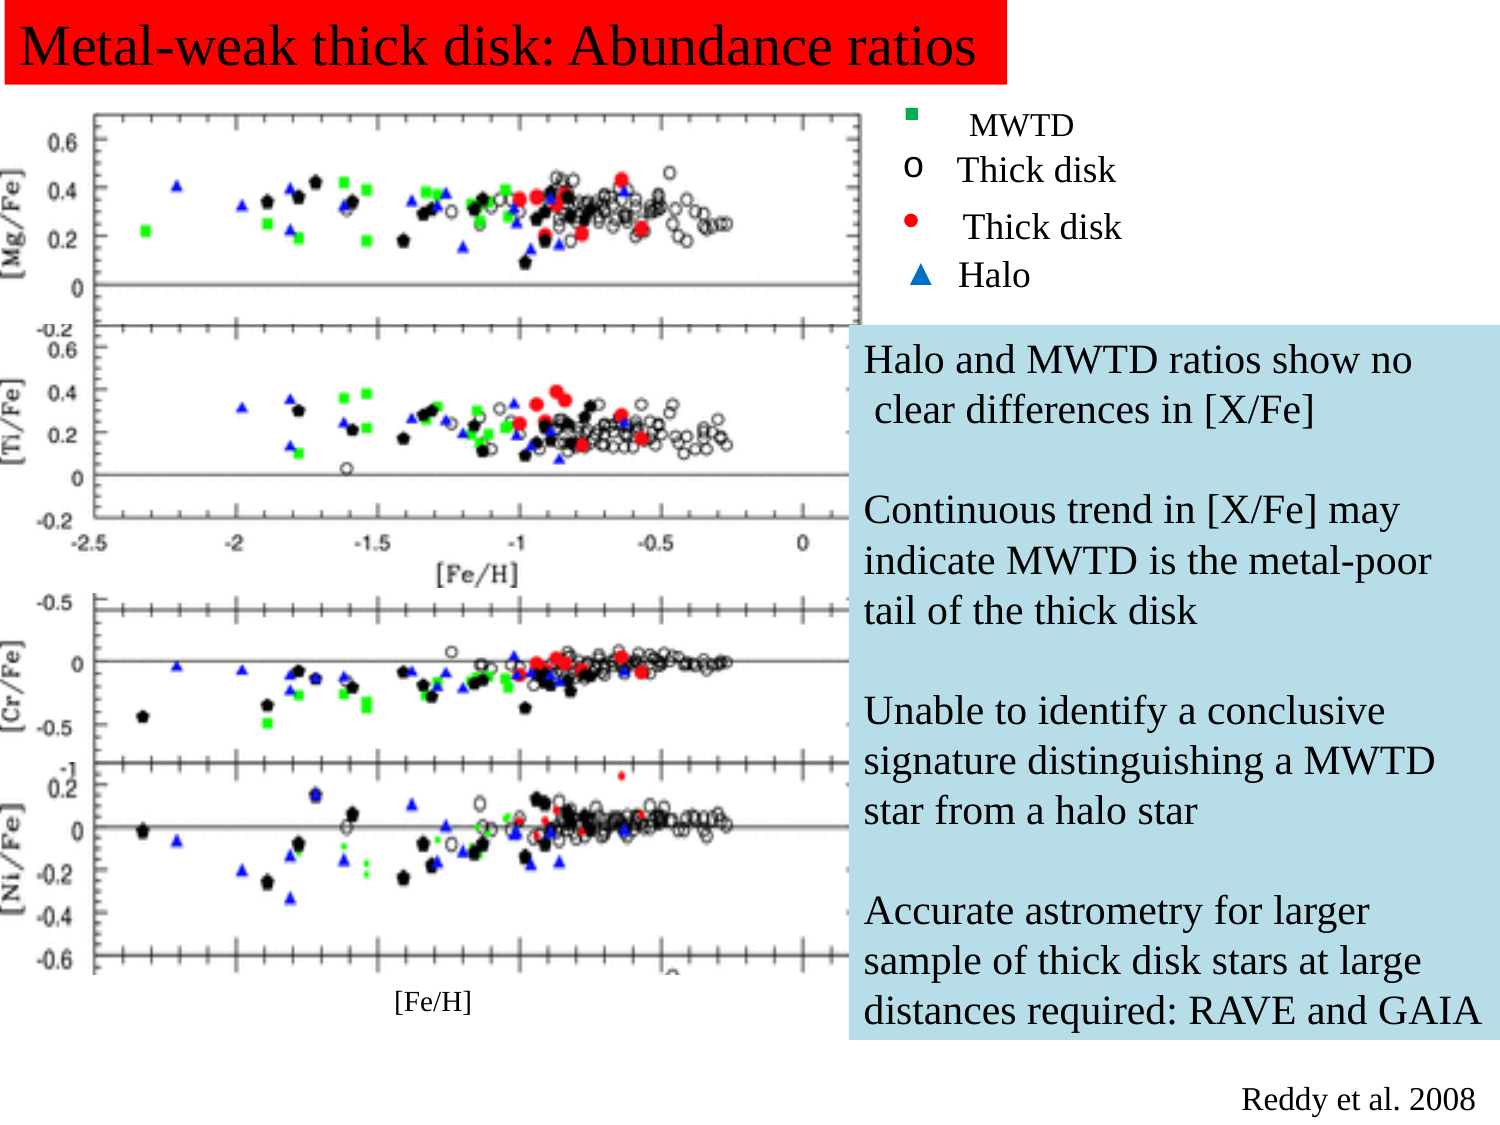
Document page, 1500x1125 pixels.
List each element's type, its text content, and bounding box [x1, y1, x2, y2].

text_box Reddy et al. 2008 [1226, 1069, 1492, 1125]
text_box Metal-weak thick disk: Abundance ratios [4, 0, 1008, 85]
text_box Halo and MWTD ratios show no clear differences in [X/Fe] Continuous trend in [X/Fe] may indicate MWTD is the metal-poor tail of the thick disk Unable to identify a conclusive signature distinguishing a MWTD star from a halo star Accurate astrometry for larger sample of thick disk stars at large distances required: RAVE and GAIA [848, 324, 1500, 1040]
text_box [Fe/H] [379, 983, 488, 1025]
picture [0, 593, 863, 976]
picture [0, 112, 863, 588]
text_box MWTD Thick disk Thick disk Halo [887, 87, 1138, 303]
